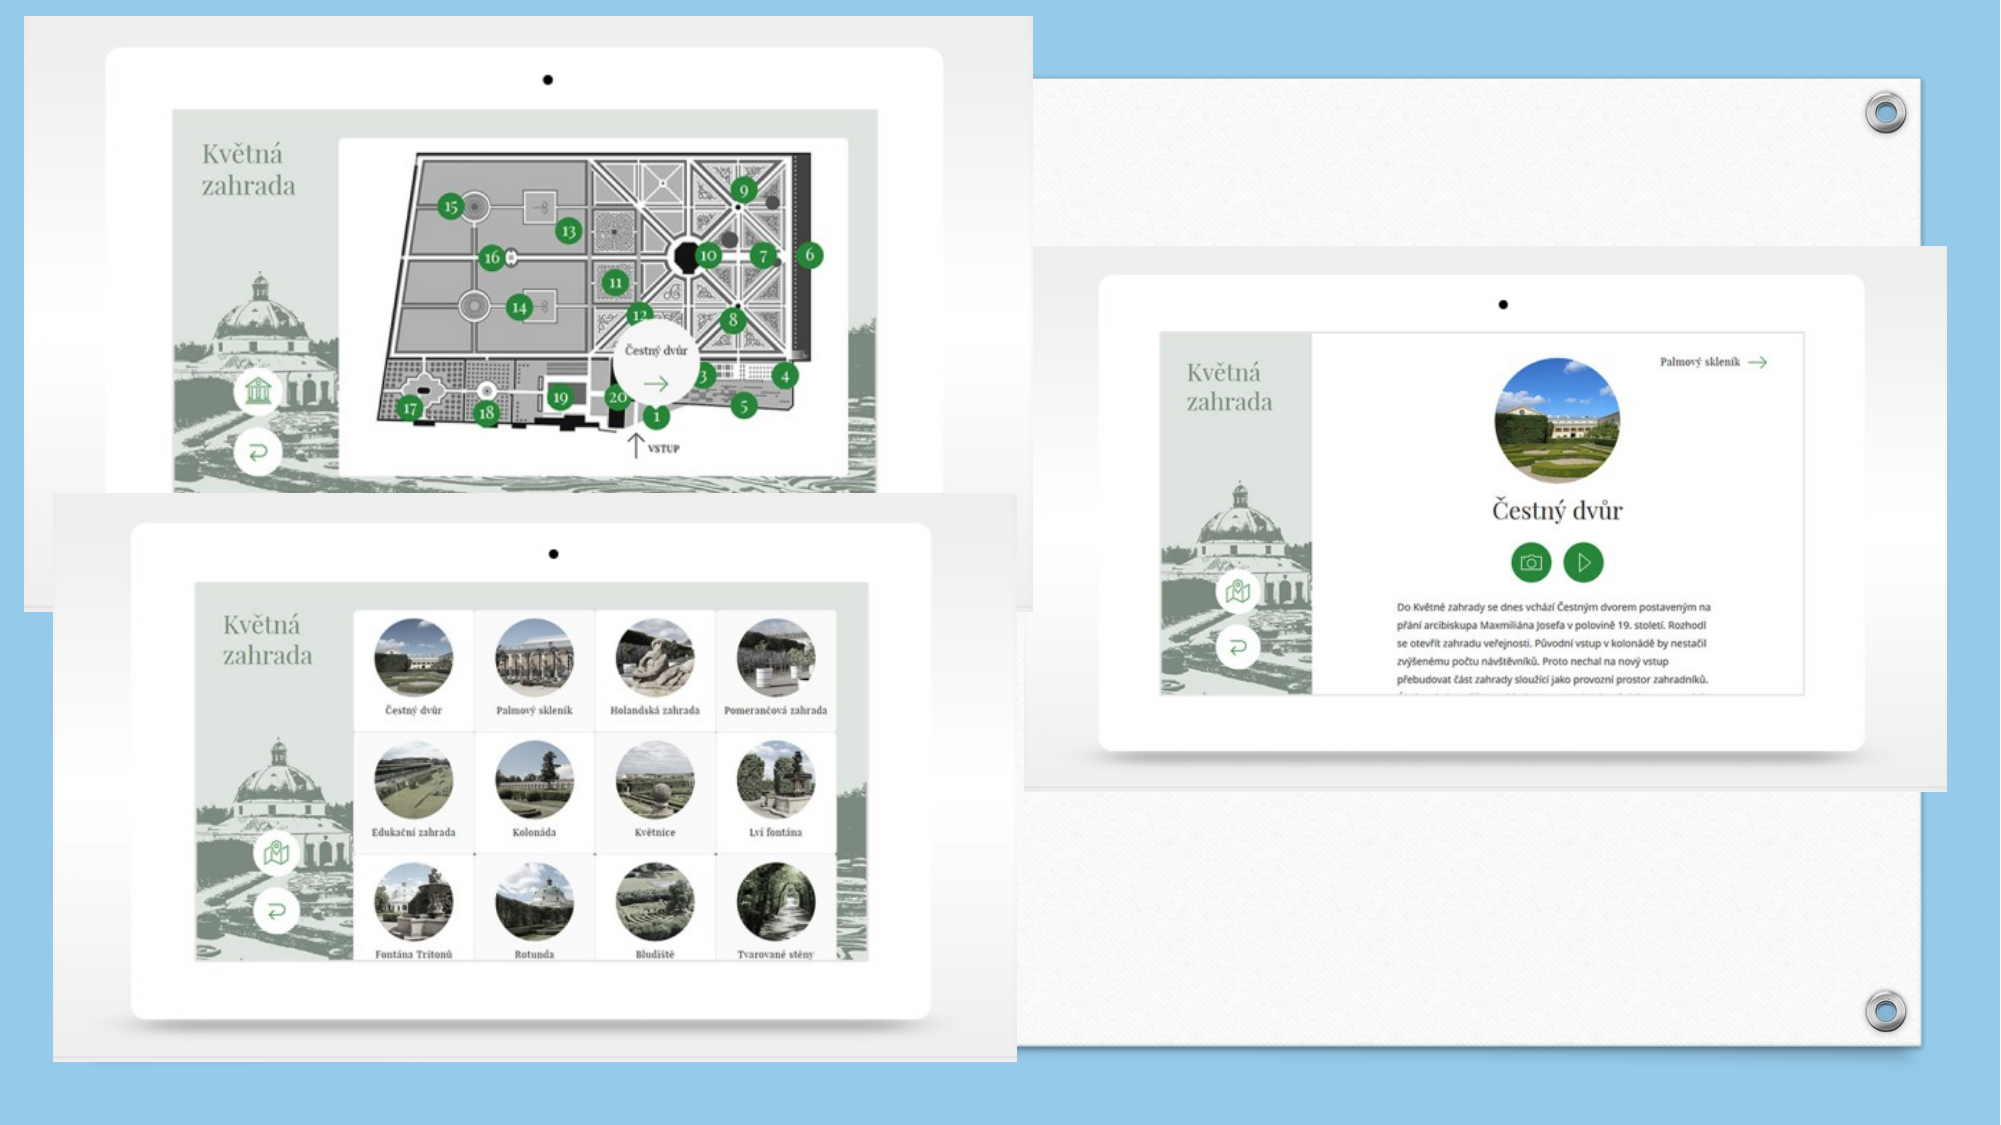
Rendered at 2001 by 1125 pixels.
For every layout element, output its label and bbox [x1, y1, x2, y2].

list [1023, 246, 1947, 792]
picture [0, 0, 2000, 1125]
